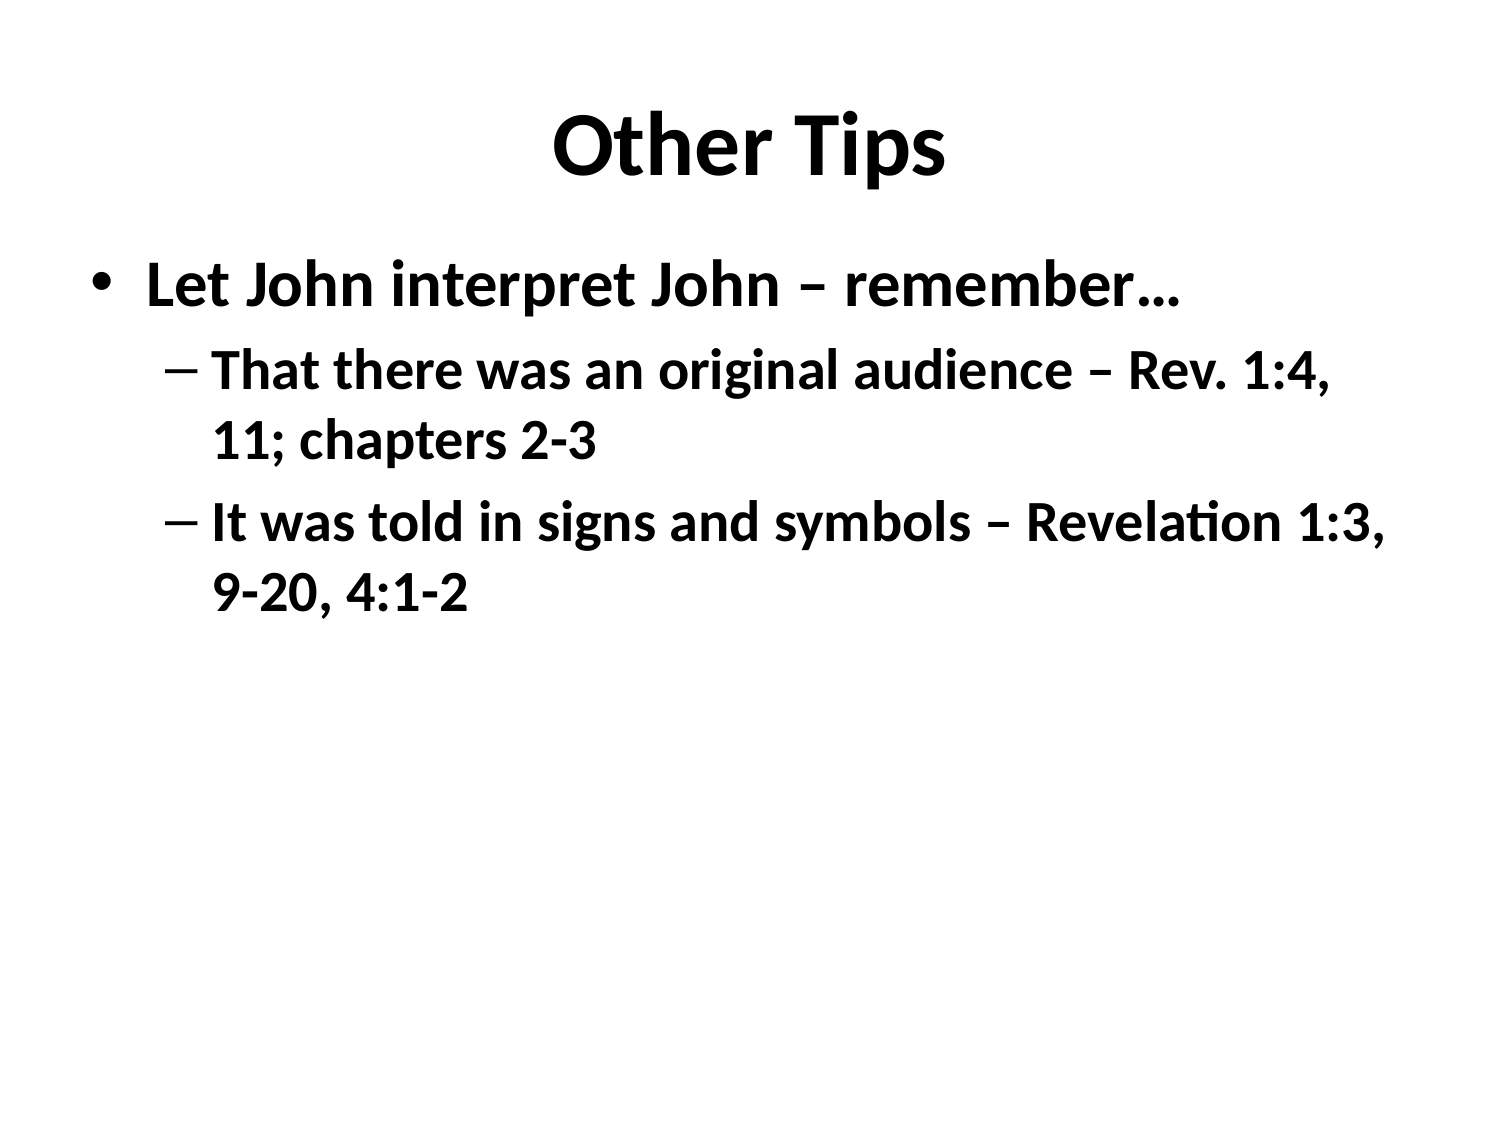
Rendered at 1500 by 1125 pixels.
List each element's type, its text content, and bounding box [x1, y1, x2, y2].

title Other Tips [75, 45, 1425, 232]
list Let John interpret John – remember… That there was an original audience – Rev. 1:4, 11; chapters 2-3 It was told in signs and symbols – Revelation 1:3, 9-20, 4:1-2 [75, 232, 1425, 1125]
